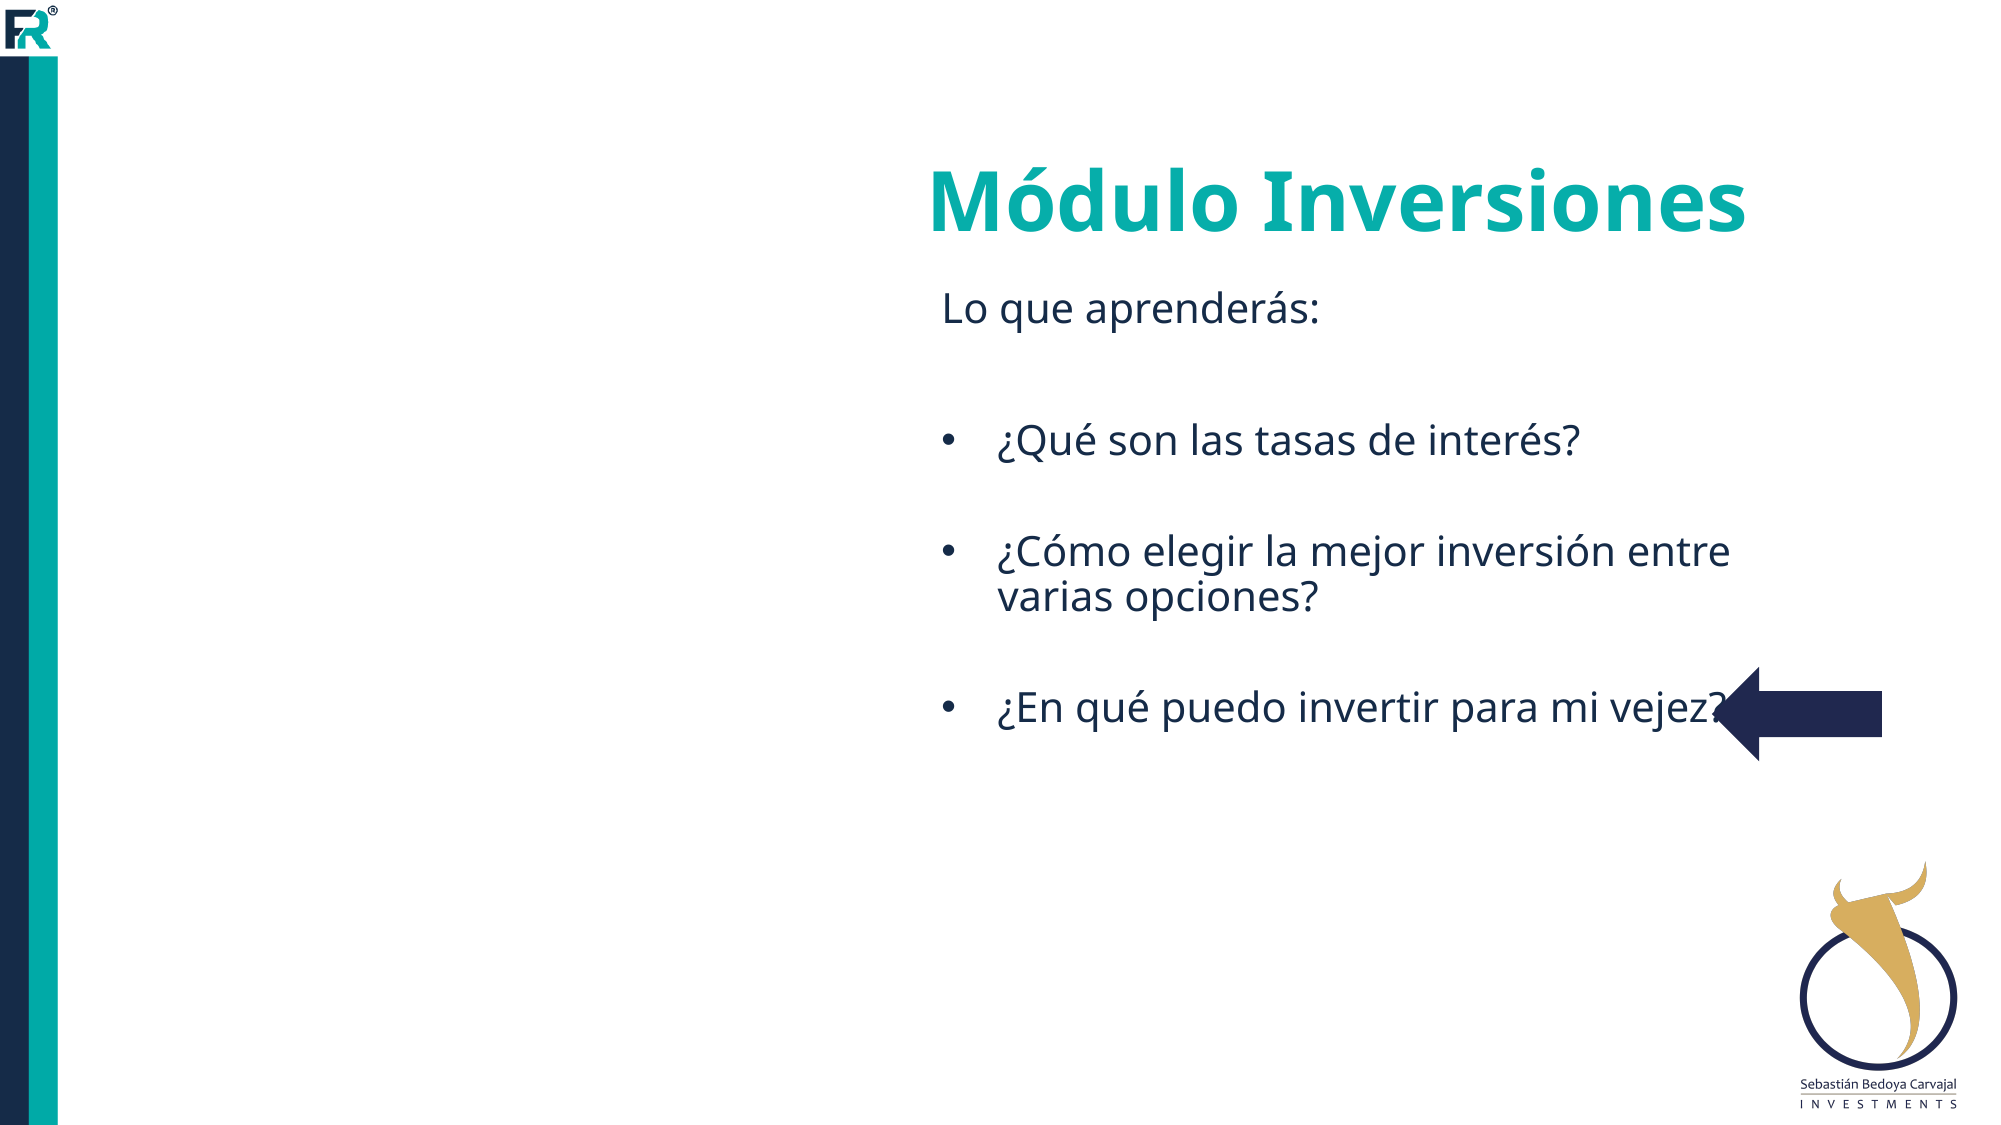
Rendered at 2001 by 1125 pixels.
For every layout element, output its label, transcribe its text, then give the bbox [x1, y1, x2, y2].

picture [0, 0, 2001, 1125]
text_box [1714, 671, 1880, 757]
title Módulo Inversiones [587, 86, 2000, 258]
subtitle Lo que aprenderás: ¿Qué son las tasas de interés? ¿Cómo elegir la mejor inversión entre varias opciones? ¿En qué puedo invertir para mi vejez? [926, 280, 1798, 731]
